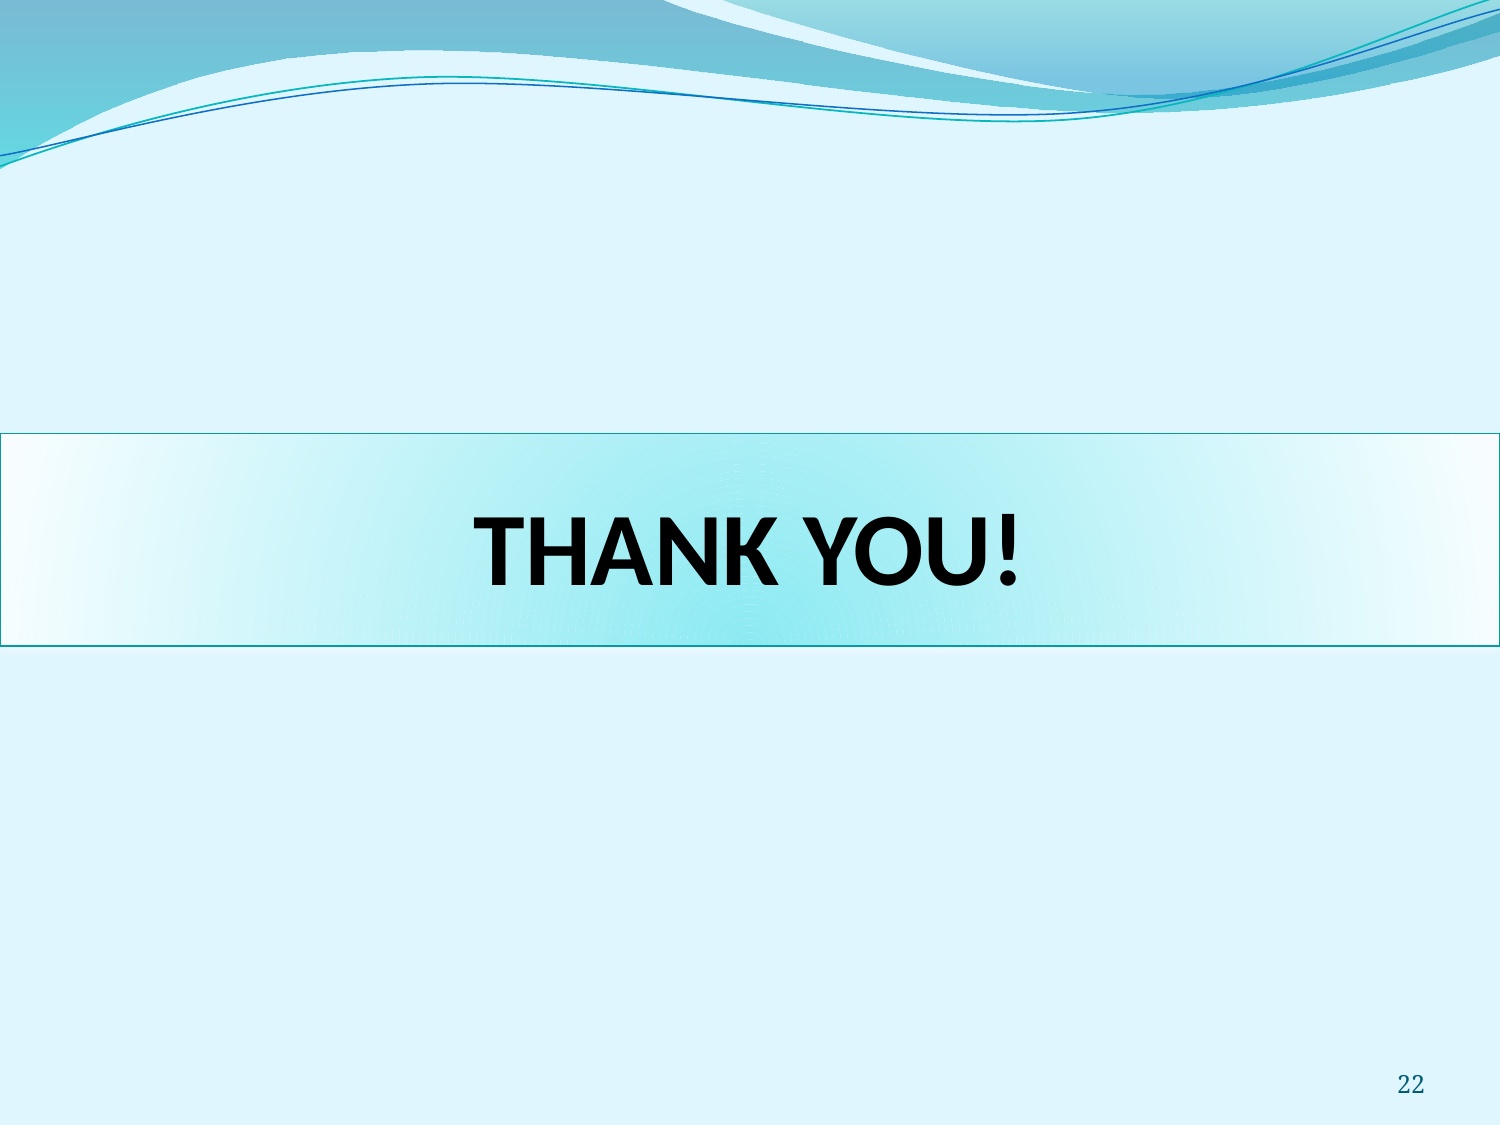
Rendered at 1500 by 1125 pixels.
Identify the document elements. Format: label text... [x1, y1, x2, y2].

title THANK YOU! [0, 433, 1500, 647]
slide_number 22 [1299, 1042, 1425, 1103]
